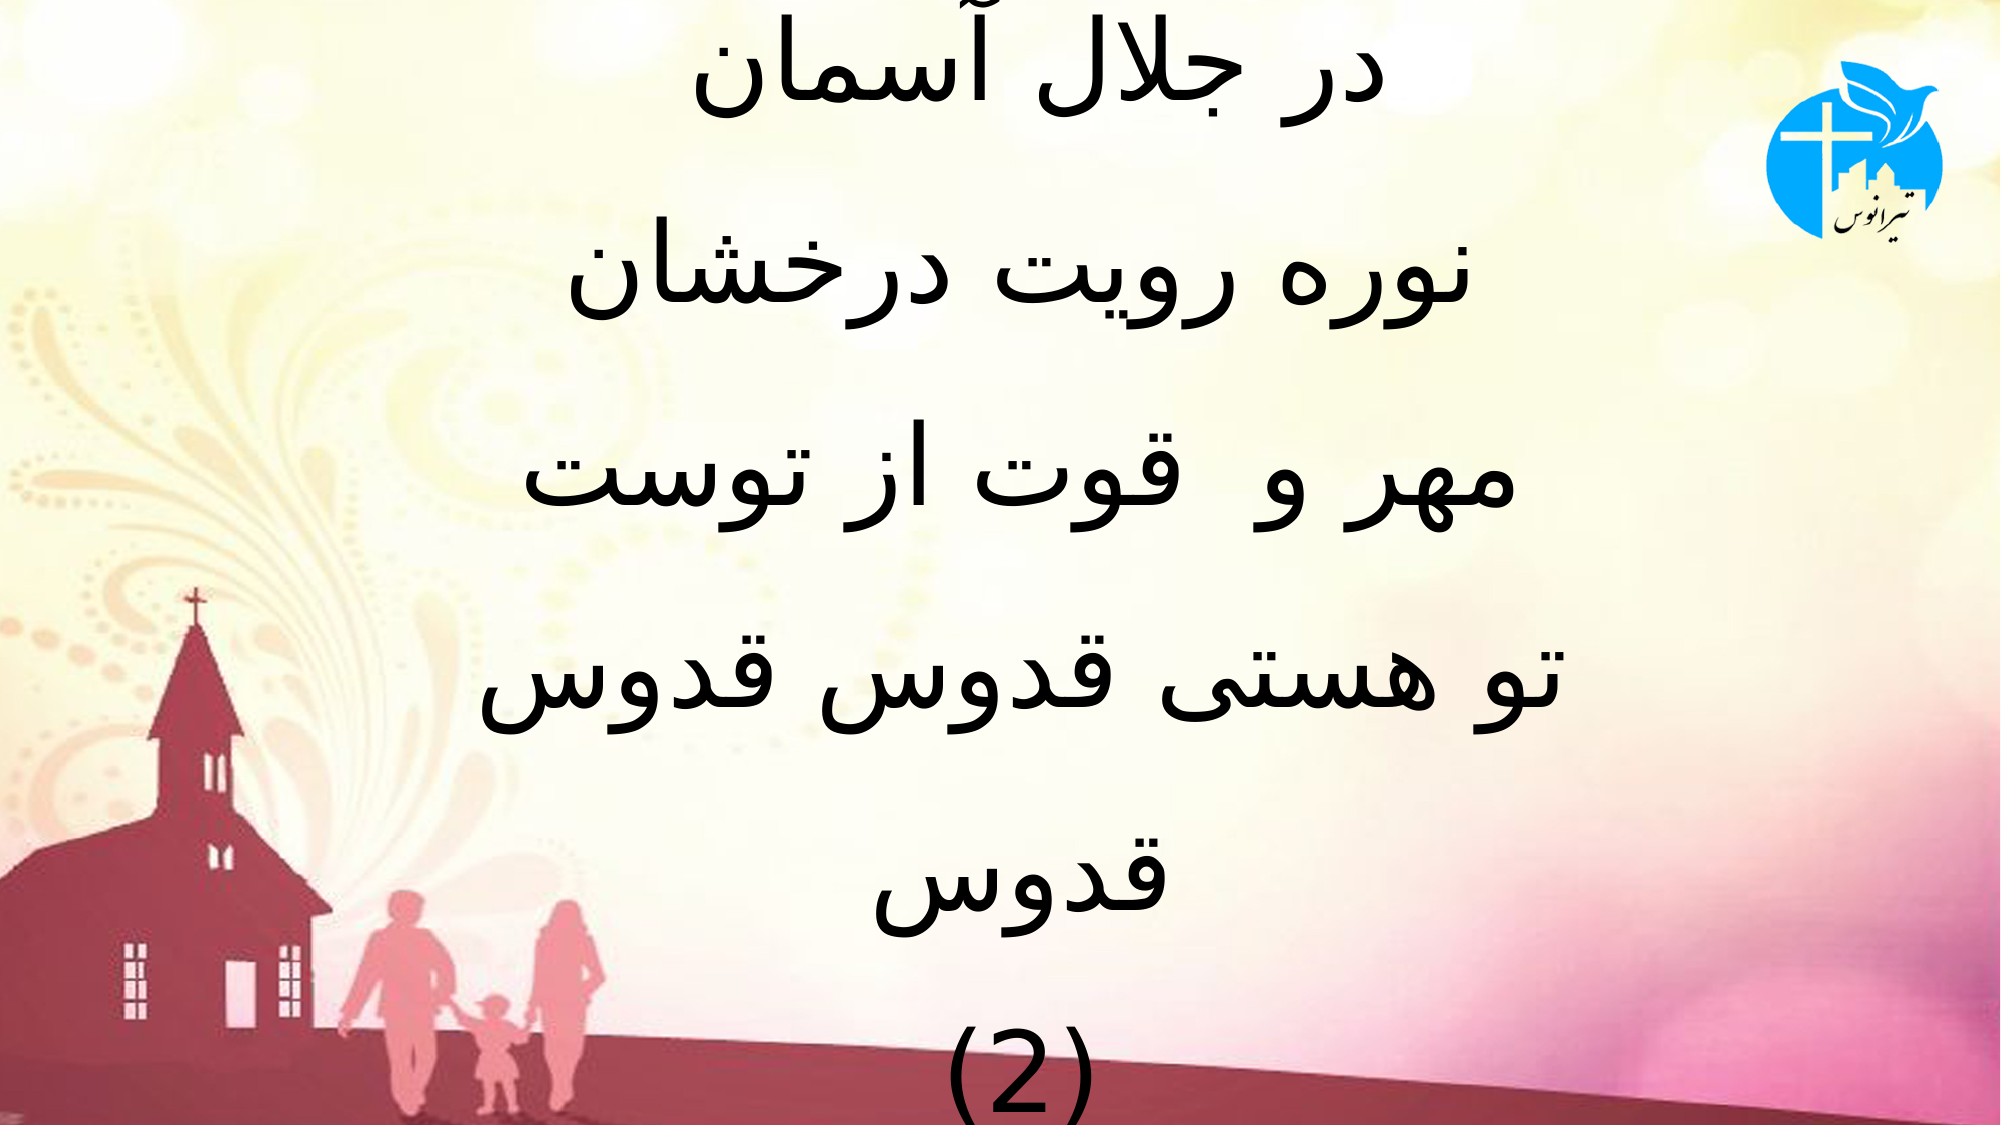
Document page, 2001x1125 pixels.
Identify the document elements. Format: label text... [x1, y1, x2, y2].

picture [0, 0, 2001, 1125]
title در ﺟﻼل آﺳﻤﺎن ﻧﻮره روﯾﺖ درﺧﺸﺎن مهر و ﻗﻮت از ﺗﻮﺳﺖ تو هستی ﻗﺪوس ﻗﺪوس ﻗﺪوس (2) [357, 418, 1686, 637]
